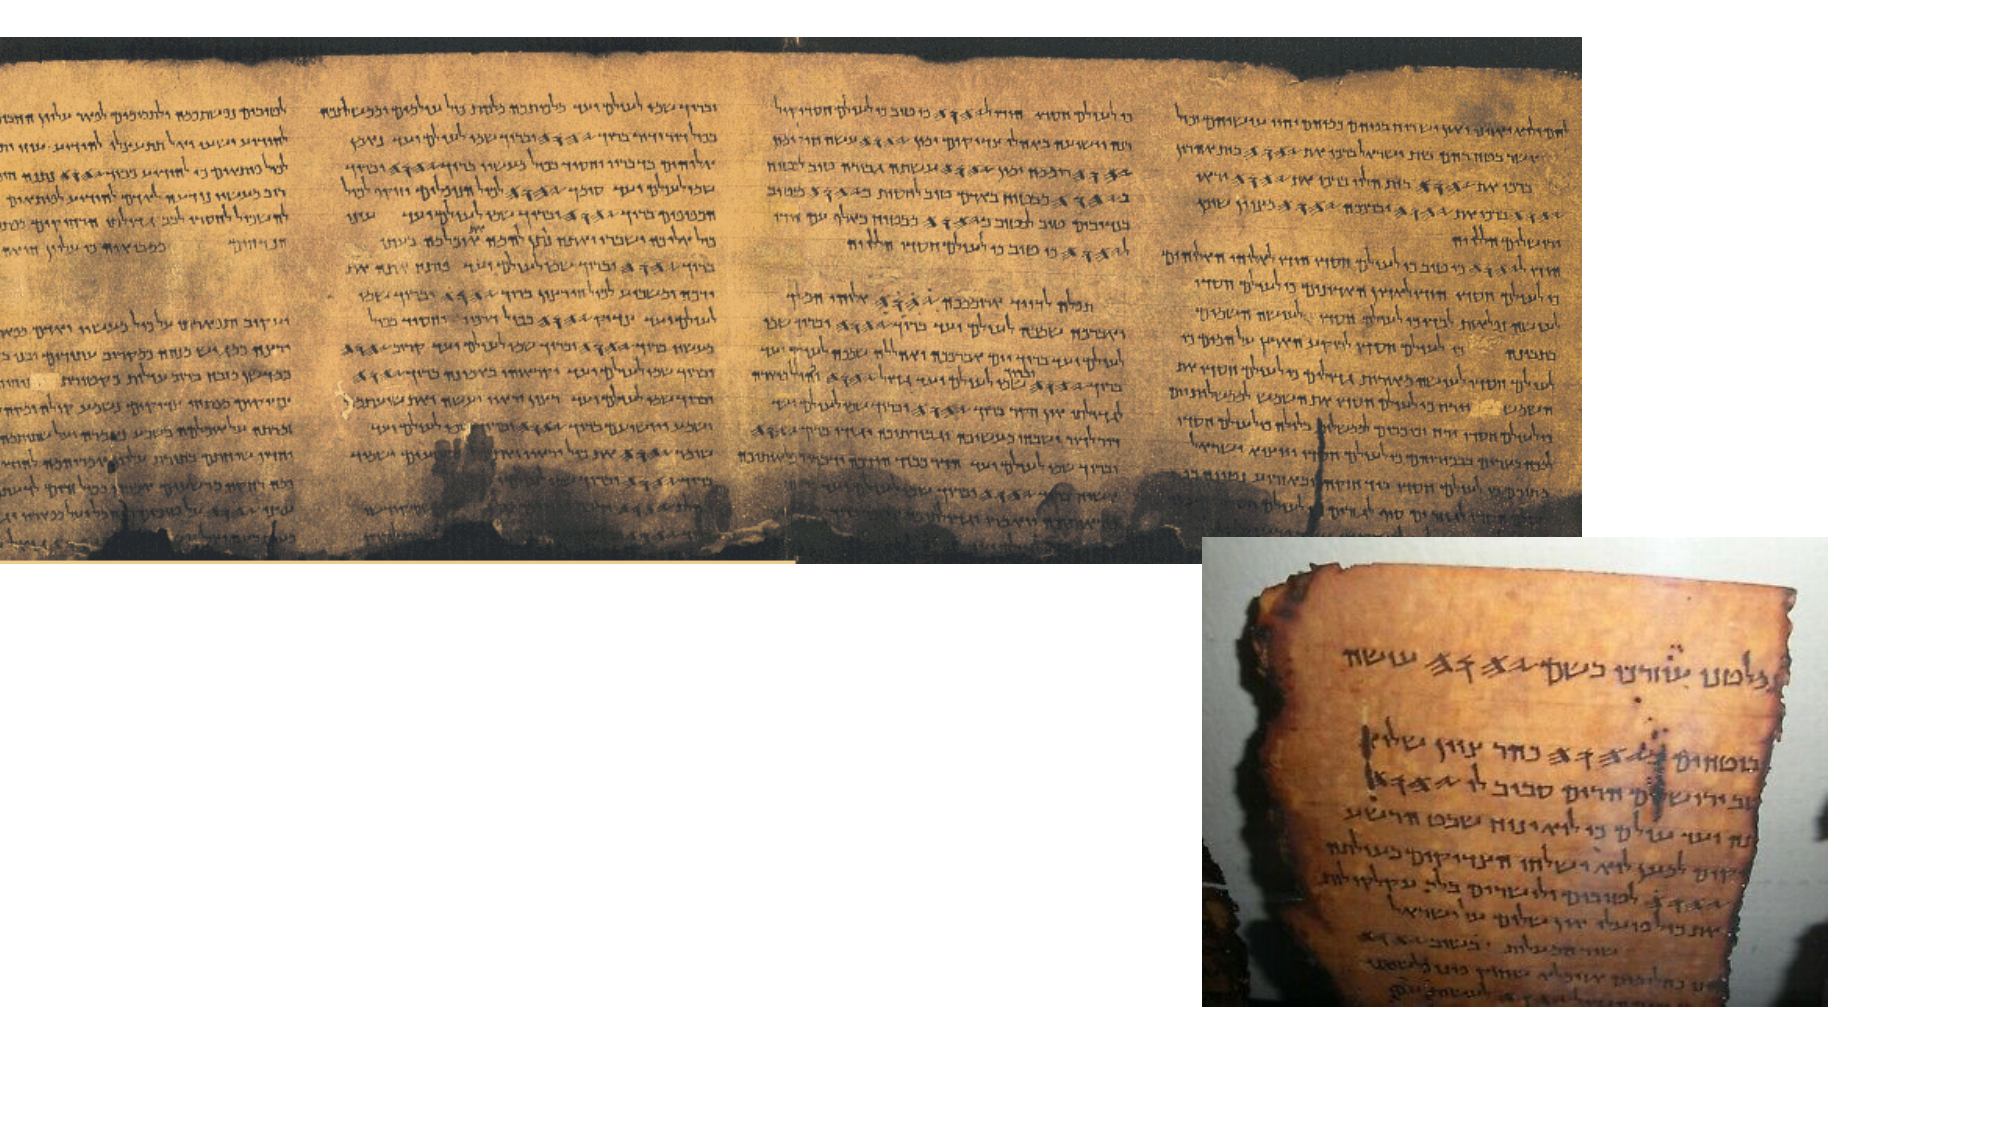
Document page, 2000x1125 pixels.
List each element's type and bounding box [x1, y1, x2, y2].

picture [0, 37, 1828, 1007]
